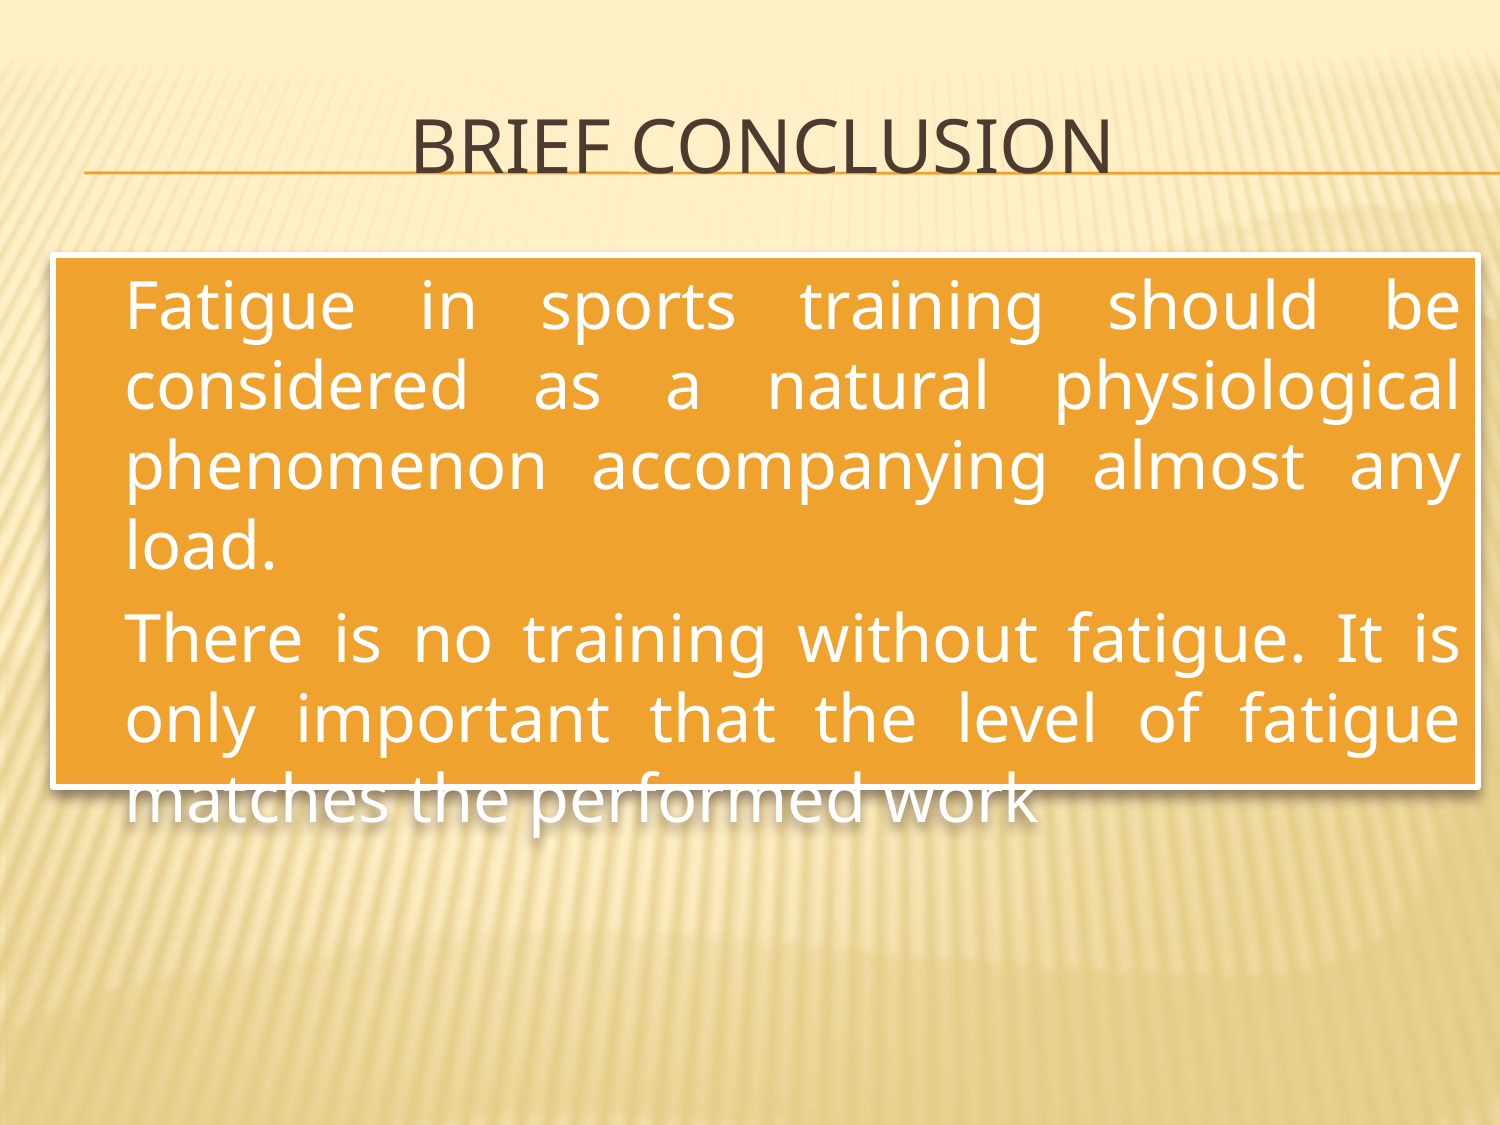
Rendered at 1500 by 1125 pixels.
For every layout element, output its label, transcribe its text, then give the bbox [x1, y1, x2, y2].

title brief conclusion [50, 75, 1475, 213]
list Fatigue in sports training should be considered as a natural physiological phenomenon accompanying almost any load. There is no training without fatigue. It is only important that the level of fatigue matches the performed work [50, 252, 1481, 790]
